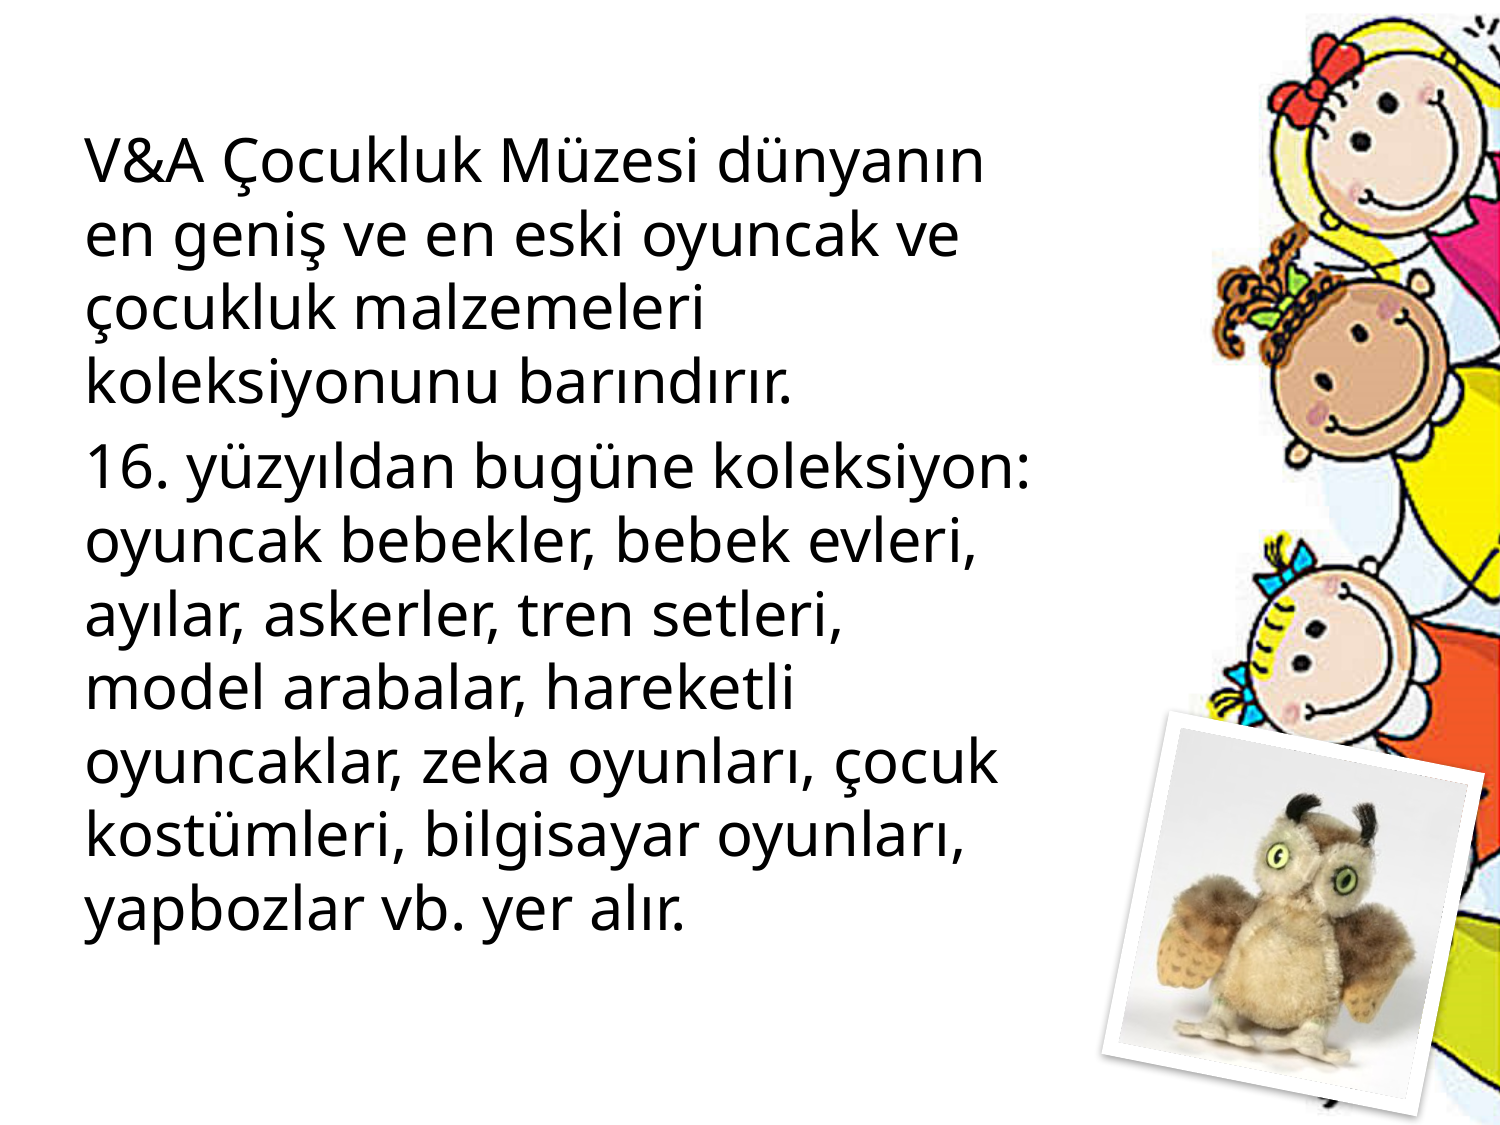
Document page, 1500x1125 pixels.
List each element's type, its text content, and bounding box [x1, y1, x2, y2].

list V&A Çocukluk Müzesi dünyanın en geniş ve en eski oyuncak ve çocukluk malzemeleri koleksiyonunu barındırır. 16. yüzyıldan bugüne koleksiyon: oyuncak bebekler, bebek evleri, ayılar, askerler, tren setleri, model arabalar, hareketli oyuncaklar, zeka oyunları, çocuk kostümleri, bilgisayar oyunları, yapbozlar vb. yer alır. [17, 113, 1058, 1012]
picture [0, 0, 1500, 1125]
